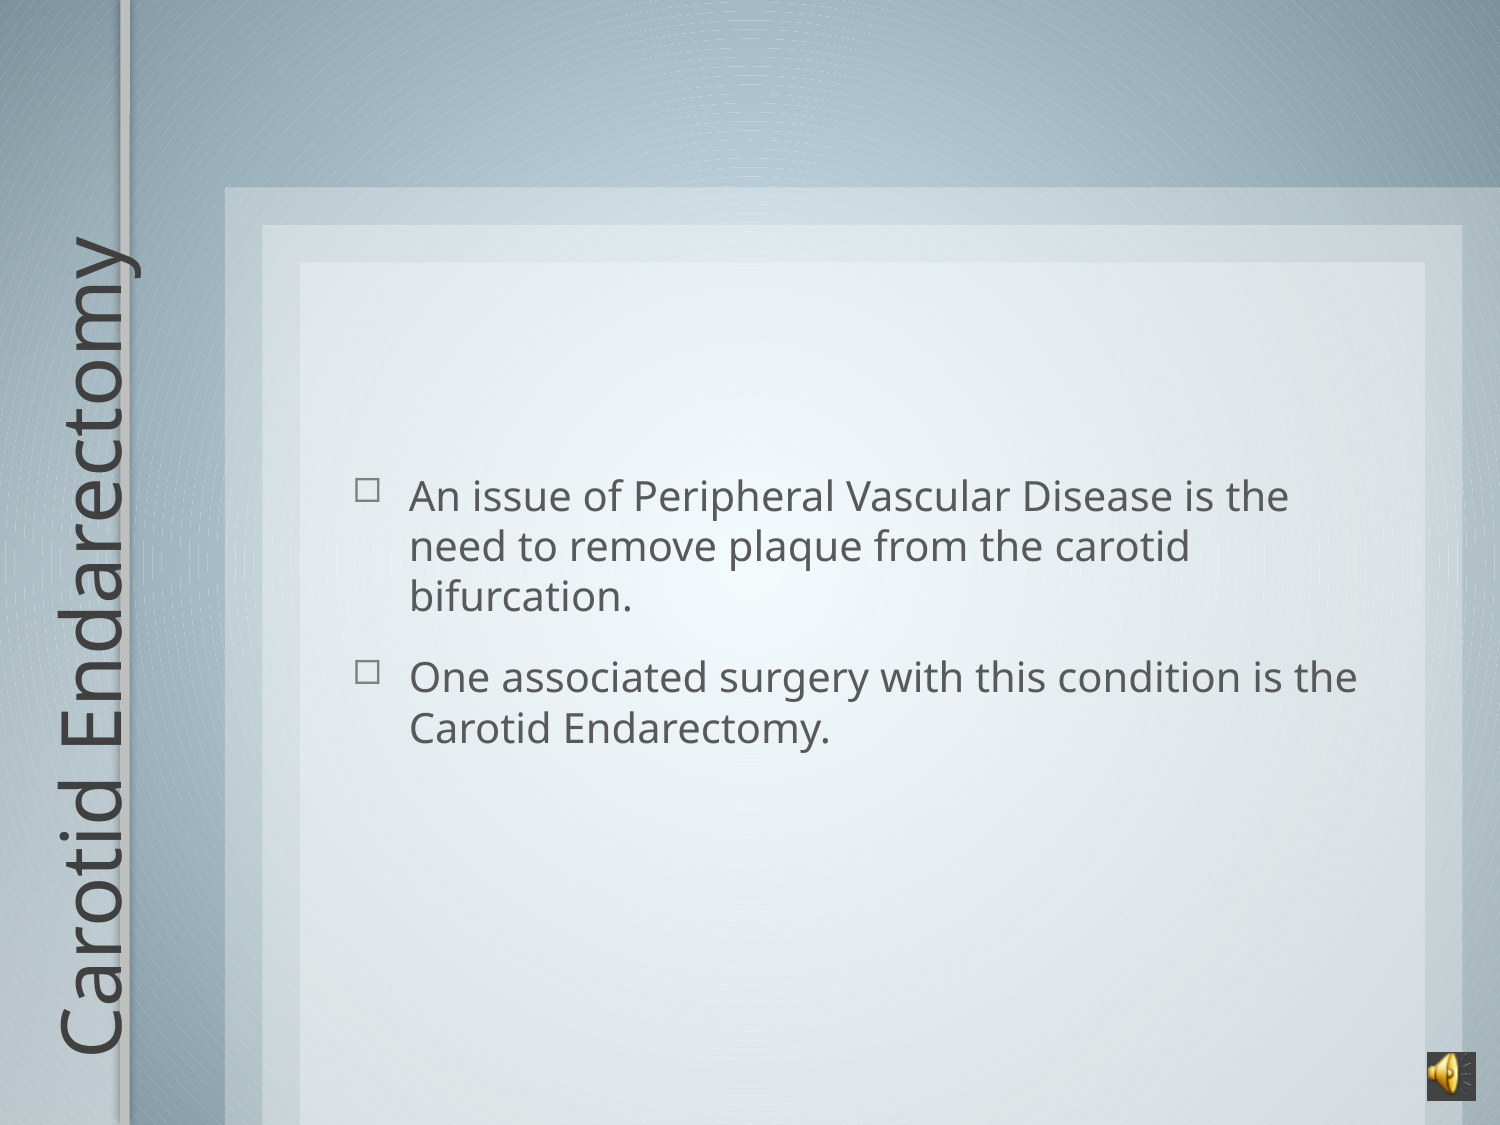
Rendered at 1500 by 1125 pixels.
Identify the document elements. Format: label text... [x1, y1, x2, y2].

list An issue of Peripheral Vascular Disease is the need to remove plaque from the carotid bifurcation. One associated surgery with this condition is the Carotid Endarectomy. [337, 299, 1388, 1046]
picture [1425, 1050, 1478, 1103]
title Carotid Endarectomy [6, 50, 146, 1075]
